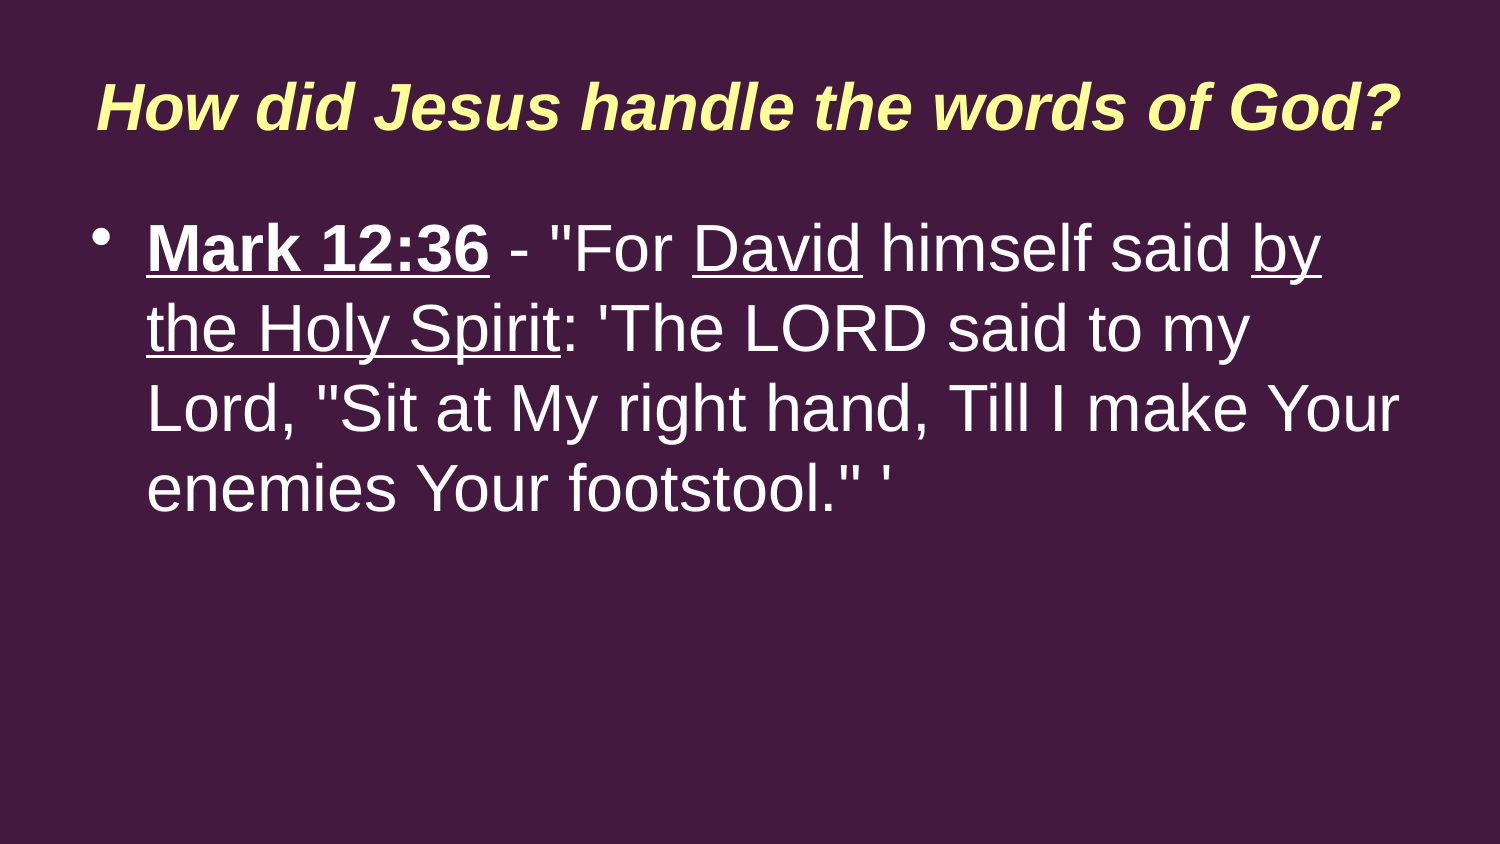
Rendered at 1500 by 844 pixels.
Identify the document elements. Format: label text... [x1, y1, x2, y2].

title How did Jesus handle the words of God? [75, 33, 1425, 175]
list Mark 12:36 - "For David himself said by the Holy Spirit: 'The LORD said to my Lord, "Sit at My right hand, Till I make Your enemies Your footstool." ' [75, 196, 1425, 754]
